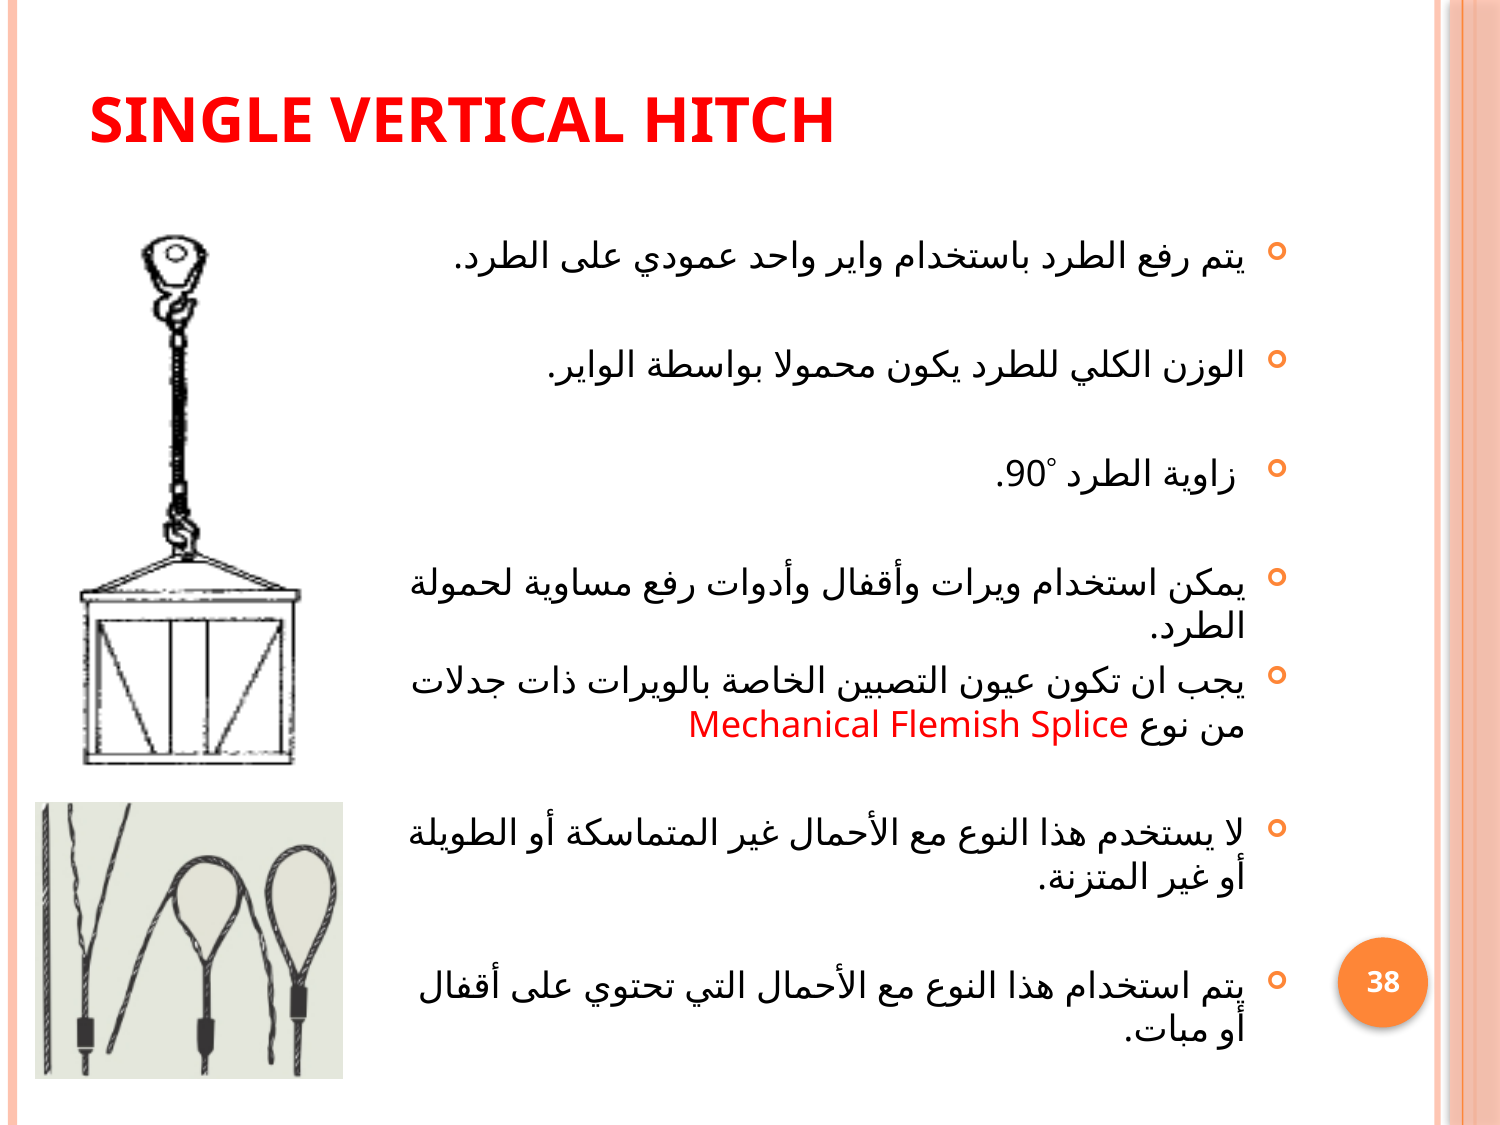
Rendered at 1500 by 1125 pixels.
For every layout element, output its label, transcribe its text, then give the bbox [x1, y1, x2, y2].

picture [34, 211, 343, 1079]
list يتم رفع الطرد باستخدام واير واحد عمودي على الطرد. الوزن الكلي للطرد يكون محمولا بواسطة الواير. زاوية الطرد 90. يمكن استخدام ويرات وأقفال وأدوات رفع مساوية لحمولة الطرد. يجب ان تكون عيون التصبين الخاصة بالويرات ذات جدلات من نوع Mechanical Flemish Splice لا يستخدم هذا النوع مع الأحمال غير المتماسكة أو الطويلة أو غير المتزنة. يتم استخدام هذا النوع مع الأحمال التي تحتوي على أقفال أو مبات. [375, 224, 1300, 1063]
slide_number 38 [1333, 940, 1434, 1027]
title Single Vertical Hitch [75, 45, 1300, 163]
